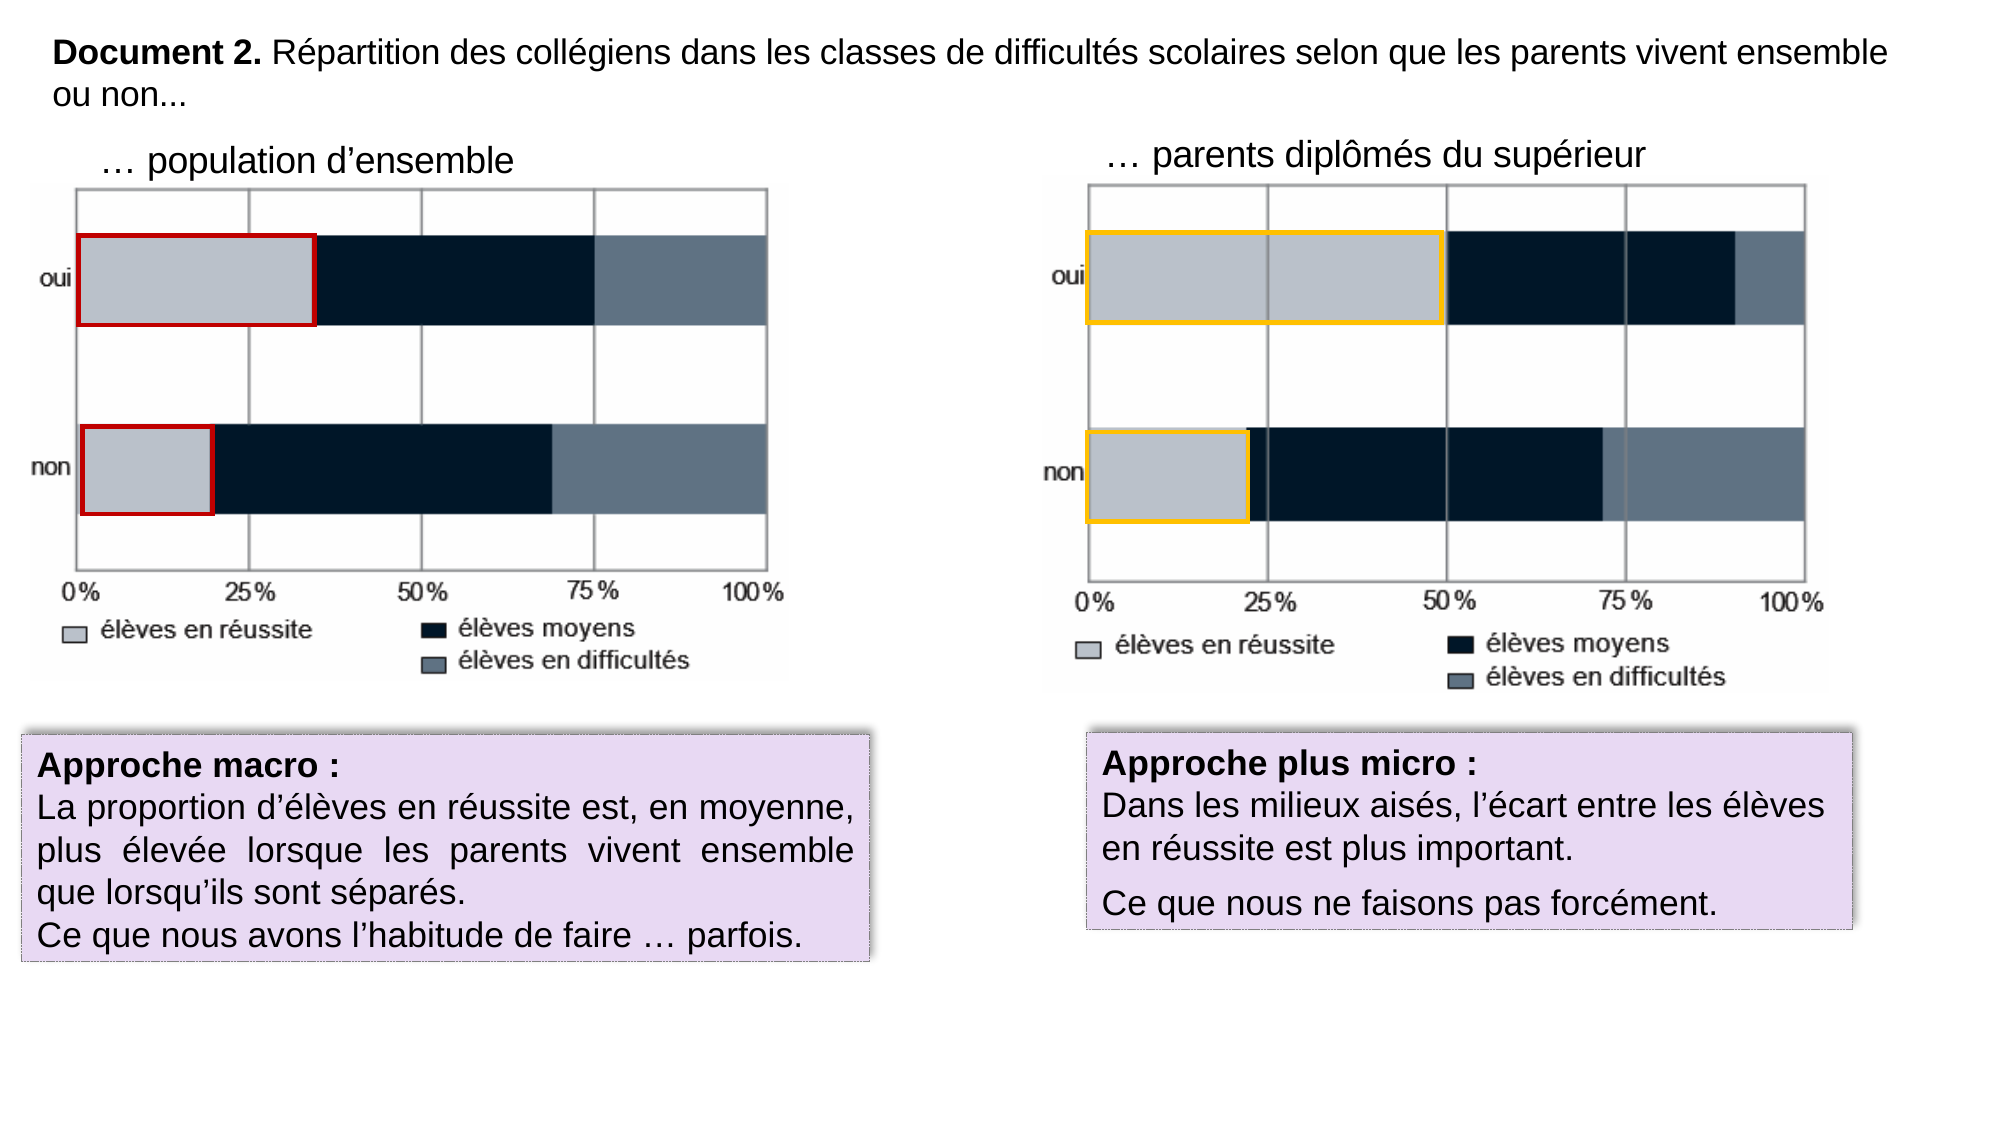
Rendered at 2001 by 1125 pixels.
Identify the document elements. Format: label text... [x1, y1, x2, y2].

text_box Approche plus micro : Dans les milieux aisés, l’écart entre les élèves en réussite est plus important. Ce que nous ne faisons pas forcément. [1086, 732, 1853, 930]
picture [30, 182, 789, 681]
text_box … population d’ensemble [84, 128, 541, 182]
text_box … parents diplômés du supérieur [1089, 122, 1673, 175]
text_box Approche macro : La proportion d’élèves en réussite est, en moyenne, plus élevée lorsque les parents vivent ensemble que lorsqu’ils sont séparés. Ce que nous avons l’habitude de faire … parfois. [21, 734, 870, 962]
picture [1042, 175, 1829, 693]
text_box Document 2. Répartition des collégiens dans les classes de difficultés scolaires selon que les parents vivent ensemble ou non... [46, 21, 1929, 122]
